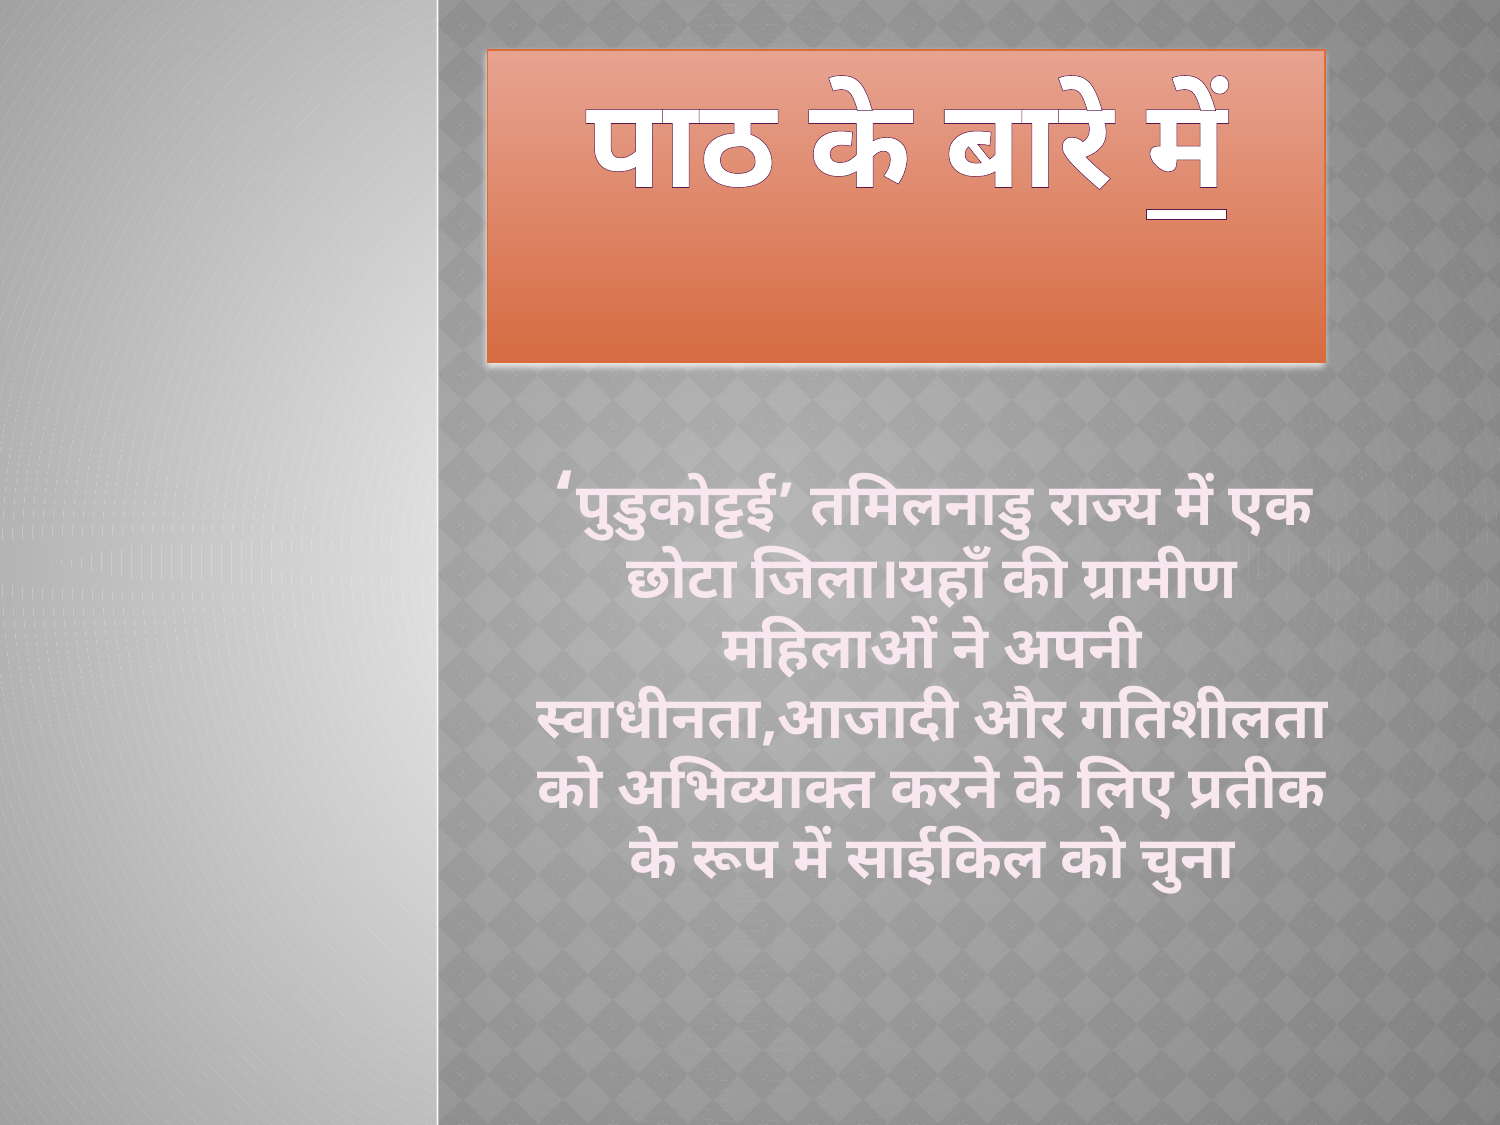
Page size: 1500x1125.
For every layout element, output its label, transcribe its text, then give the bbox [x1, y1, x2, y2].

subtitle ‘पुडुकोट्टई’ तमिलनाडु राज्य में एक छोटा जिला।यहाँ की ग्रामीण महिलाओं ने अपनी स्वाधीनता,आजादी और गतिशीलता को अभिव्याक्त करने के लिए प्रतीक के रूप में साईकिल को चुना [512, 450, 1352, 1050]
title पाठ के बारे में [487, 49, 1326, 363]
